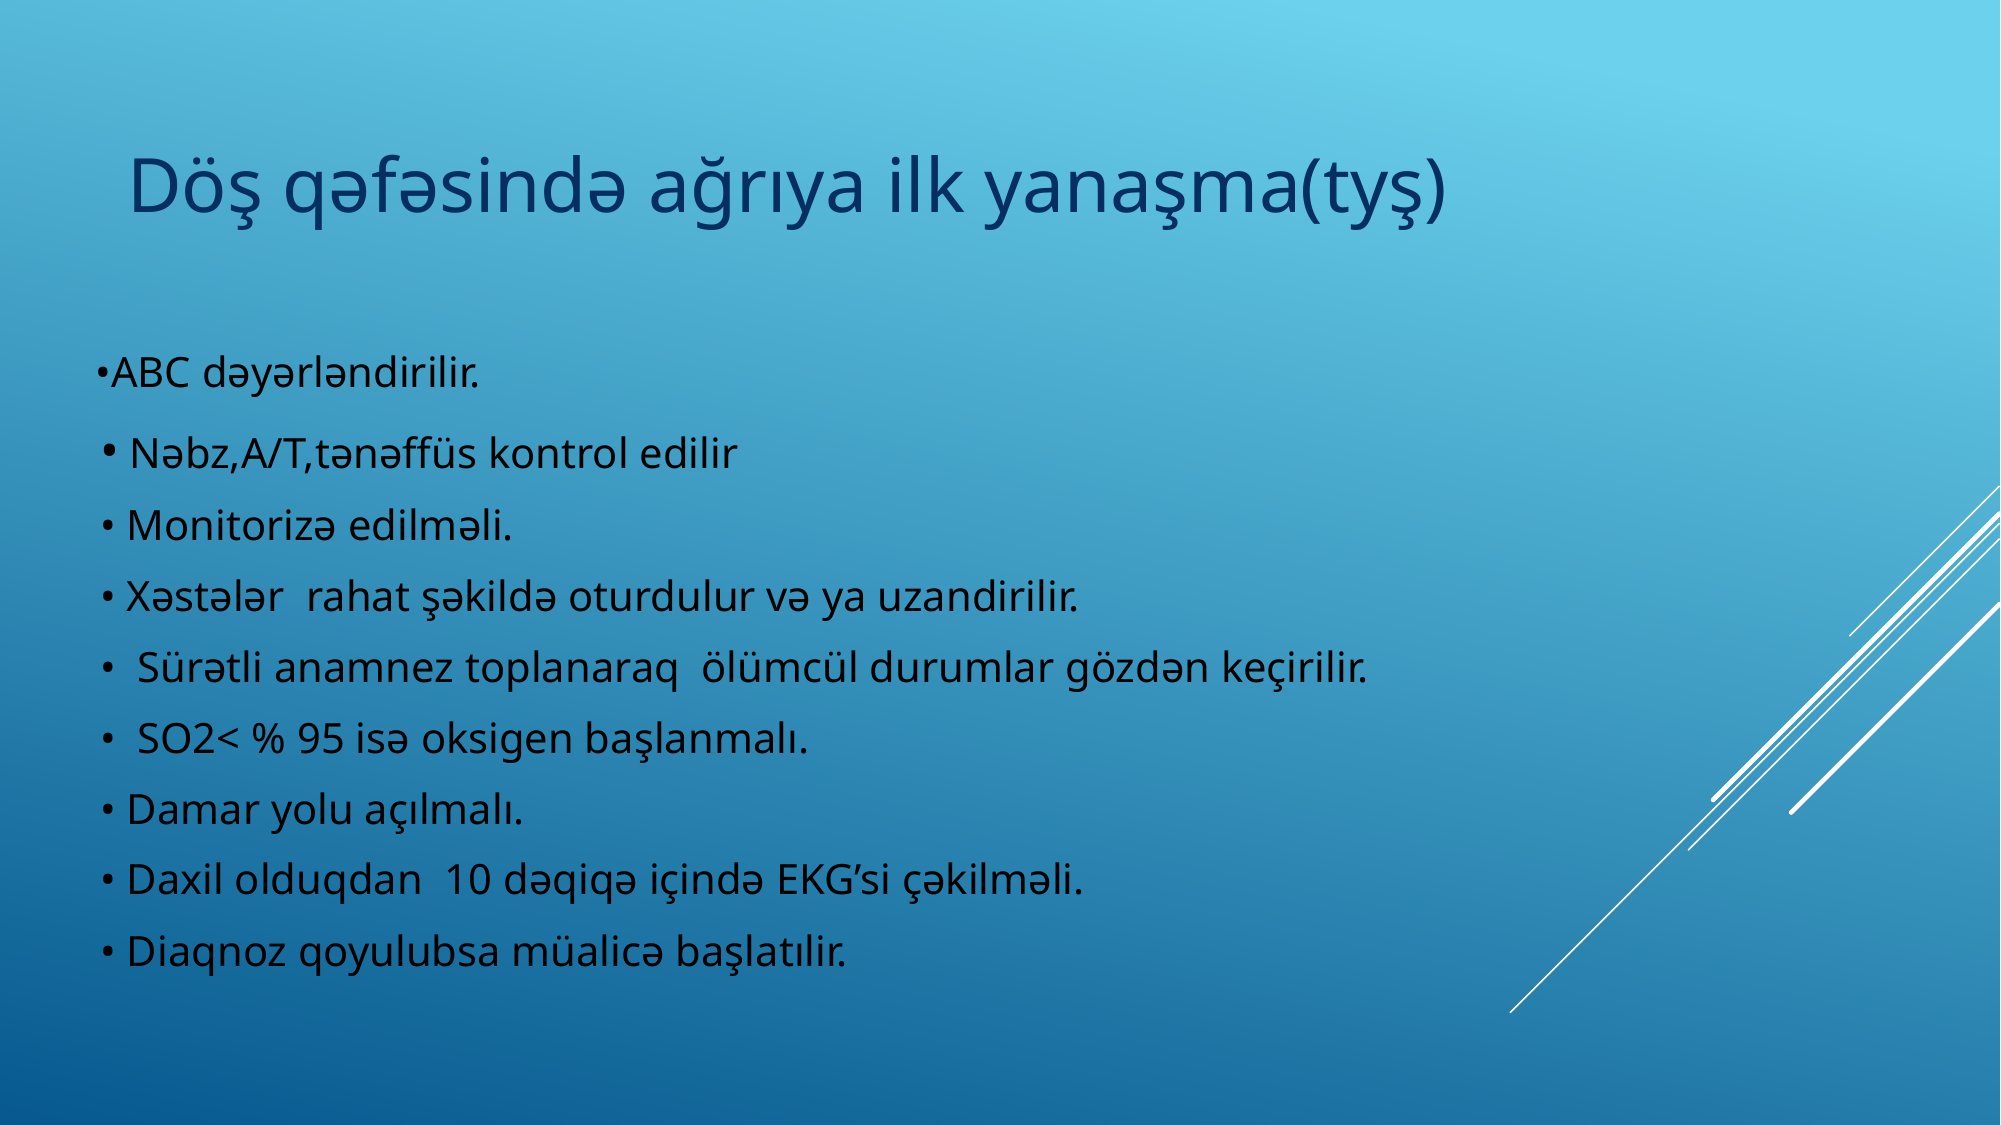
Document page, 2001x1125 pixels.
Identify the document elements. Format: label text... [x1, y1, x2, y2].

list •ABC dəyərləndirilir. • Nəbz,A/T,tənəffüs kontrol edilir • Monitorizə edilməli. • Xəstələr rahat şəkildə oturdulur və ya uzandirilir. • Sürətli anamnez toplanaraq ölümcül durumlar gözdən keçirilir. • SO2< % 95 isə oksigen başlanmalı. • Damar yolu açılmalı. • Daxil olduqdan 10 dəqiqə içində EKG’si çəkilməli. • Diaqnoz qoyulubsa müalicə başlatılir. [31, 272, 1986, 1110]
title Döş qəfəsində ağrıya ilk yanaşma(tyş) [112, 40, 1825, 236]
